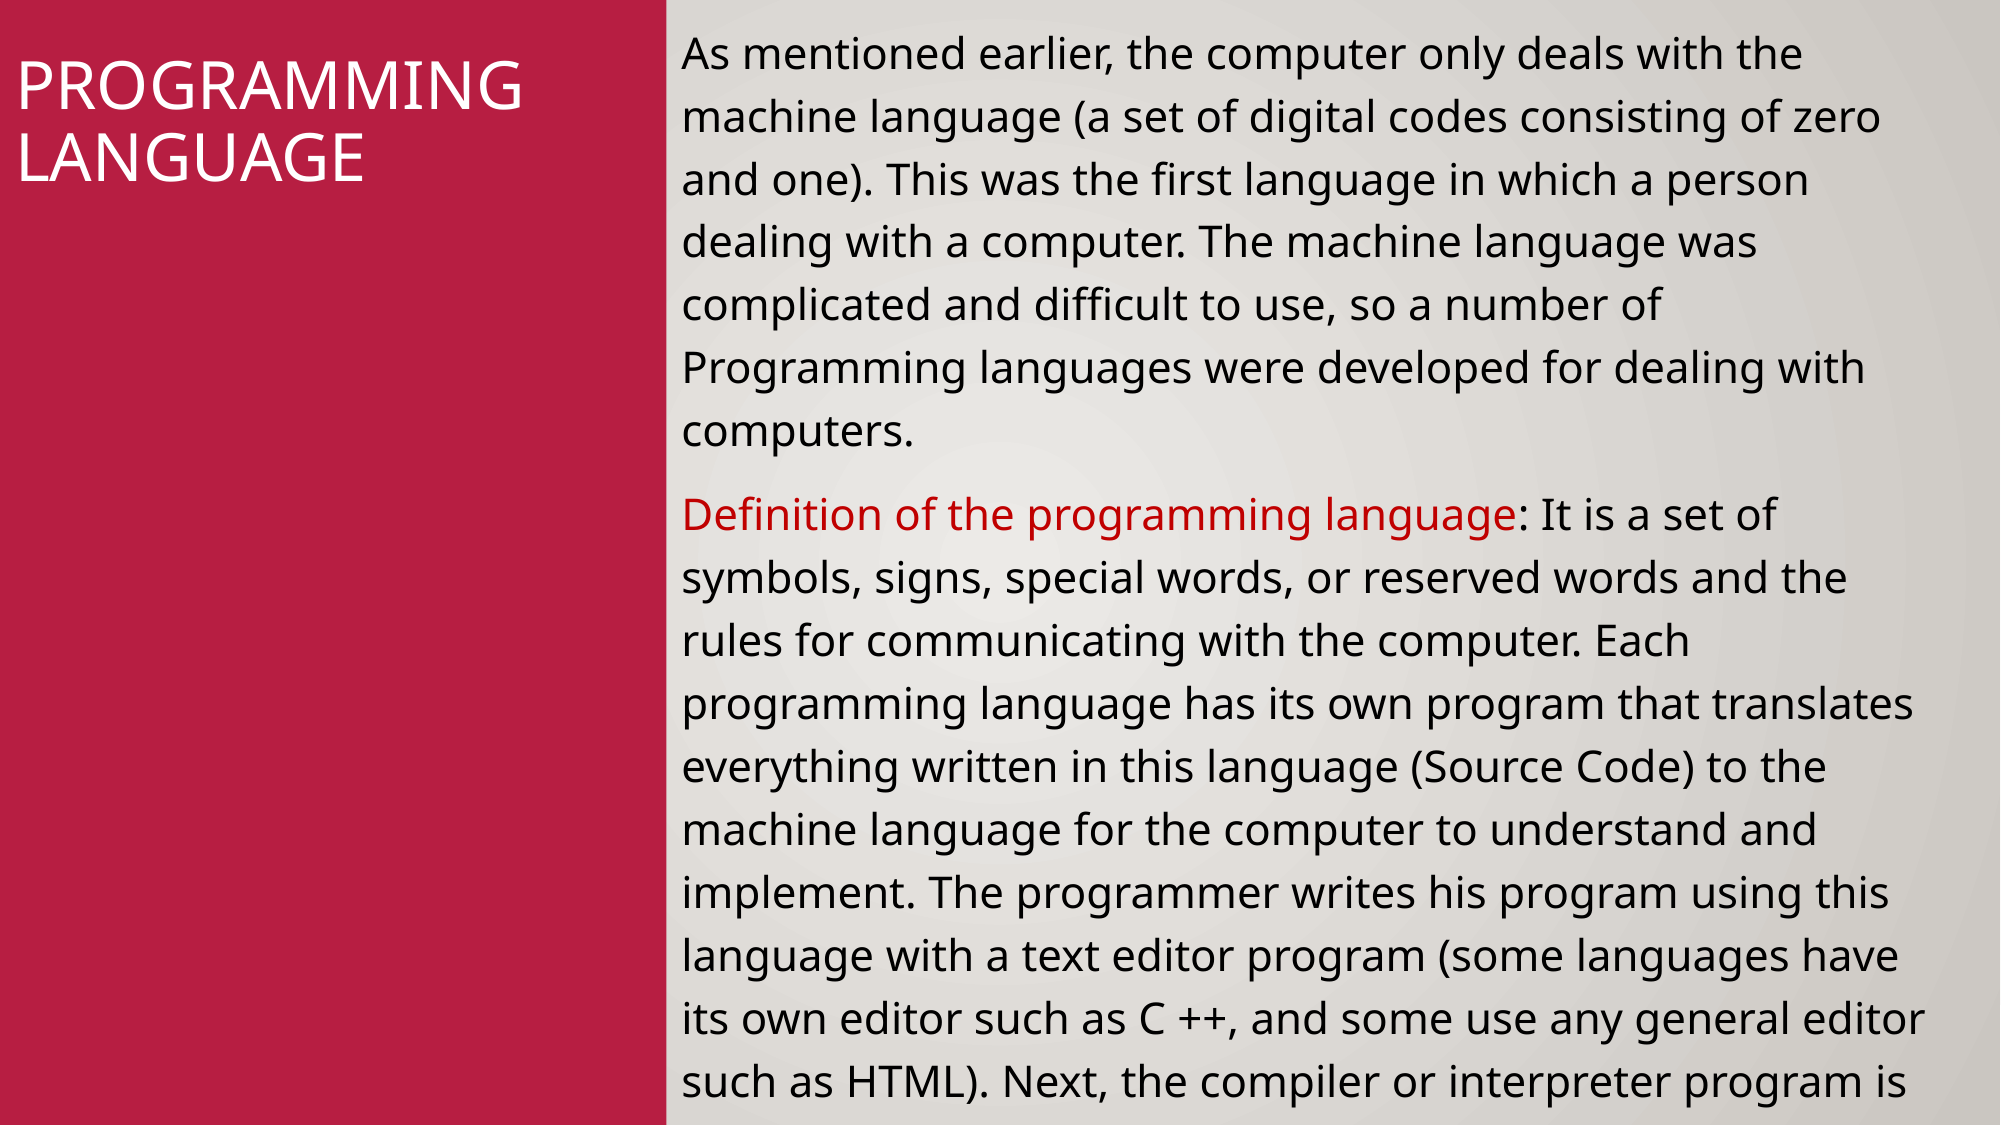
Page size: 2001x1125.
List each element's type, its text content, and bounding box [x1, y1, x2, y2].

title Programming Language [0, 43, 587, 956]
text_box [668, 0, 2000, 1125]
text_box [0, 0, 668, 1125]
list As mentioned earlier, the computer only deals with the machine language (a set of digital codes consisting of zero and one). This was the first language in which a person dealing with a computer. The machine language was complicated and difficult to use, so a number of Programming languages were developed for dealing with computers. Definition of the programming language: It is a set of symbols, signs, special words, or reserved words and the rules for communicating with the computer. Each programming language has its own program that translates everything written in this language (Source Code) to the machine language for the computer to understand and implement. The programmer writes his program using this language with a text editor program (some languages have its own editor such as C ++, and some use any general editor such as HTML). Next, the compiler or interpreter program is used to convert it into machine language code; called the Executable Code, to be executed at any time. [666, 7, 1969, 1123]
